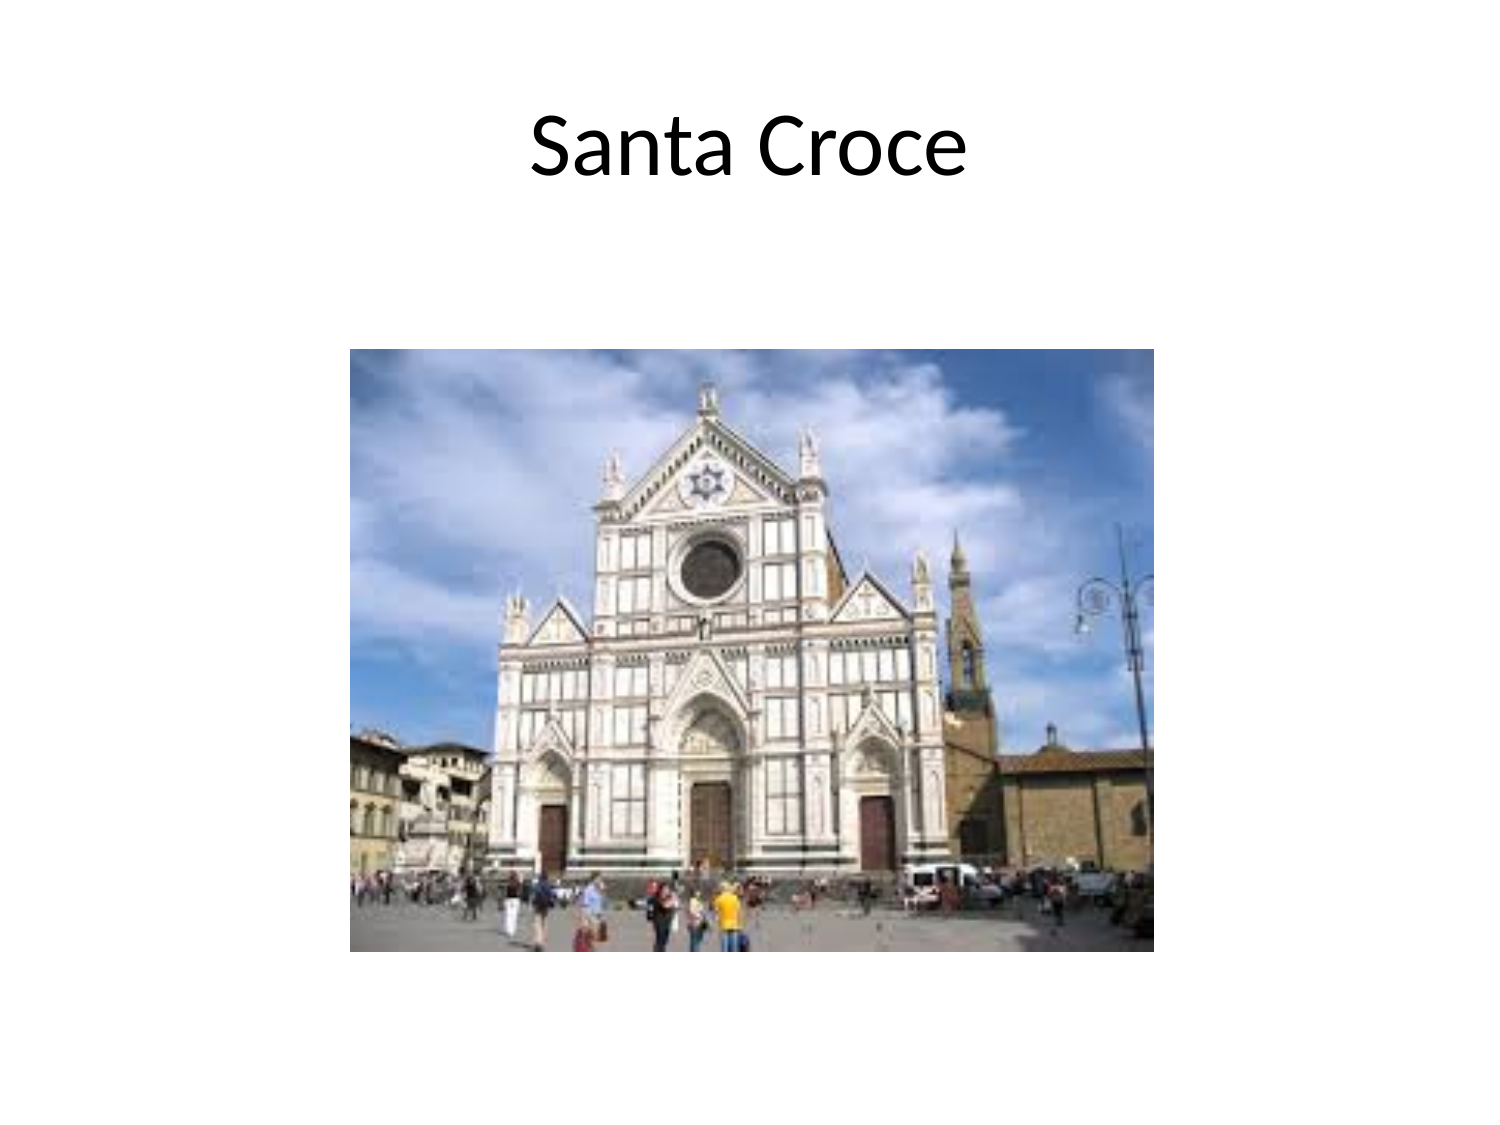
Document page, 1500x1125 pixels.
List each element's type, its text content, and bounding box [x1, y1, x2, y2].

title Santa Croce [75, 45, 1425, 233]
picture [349, 349, 1154, 952]
